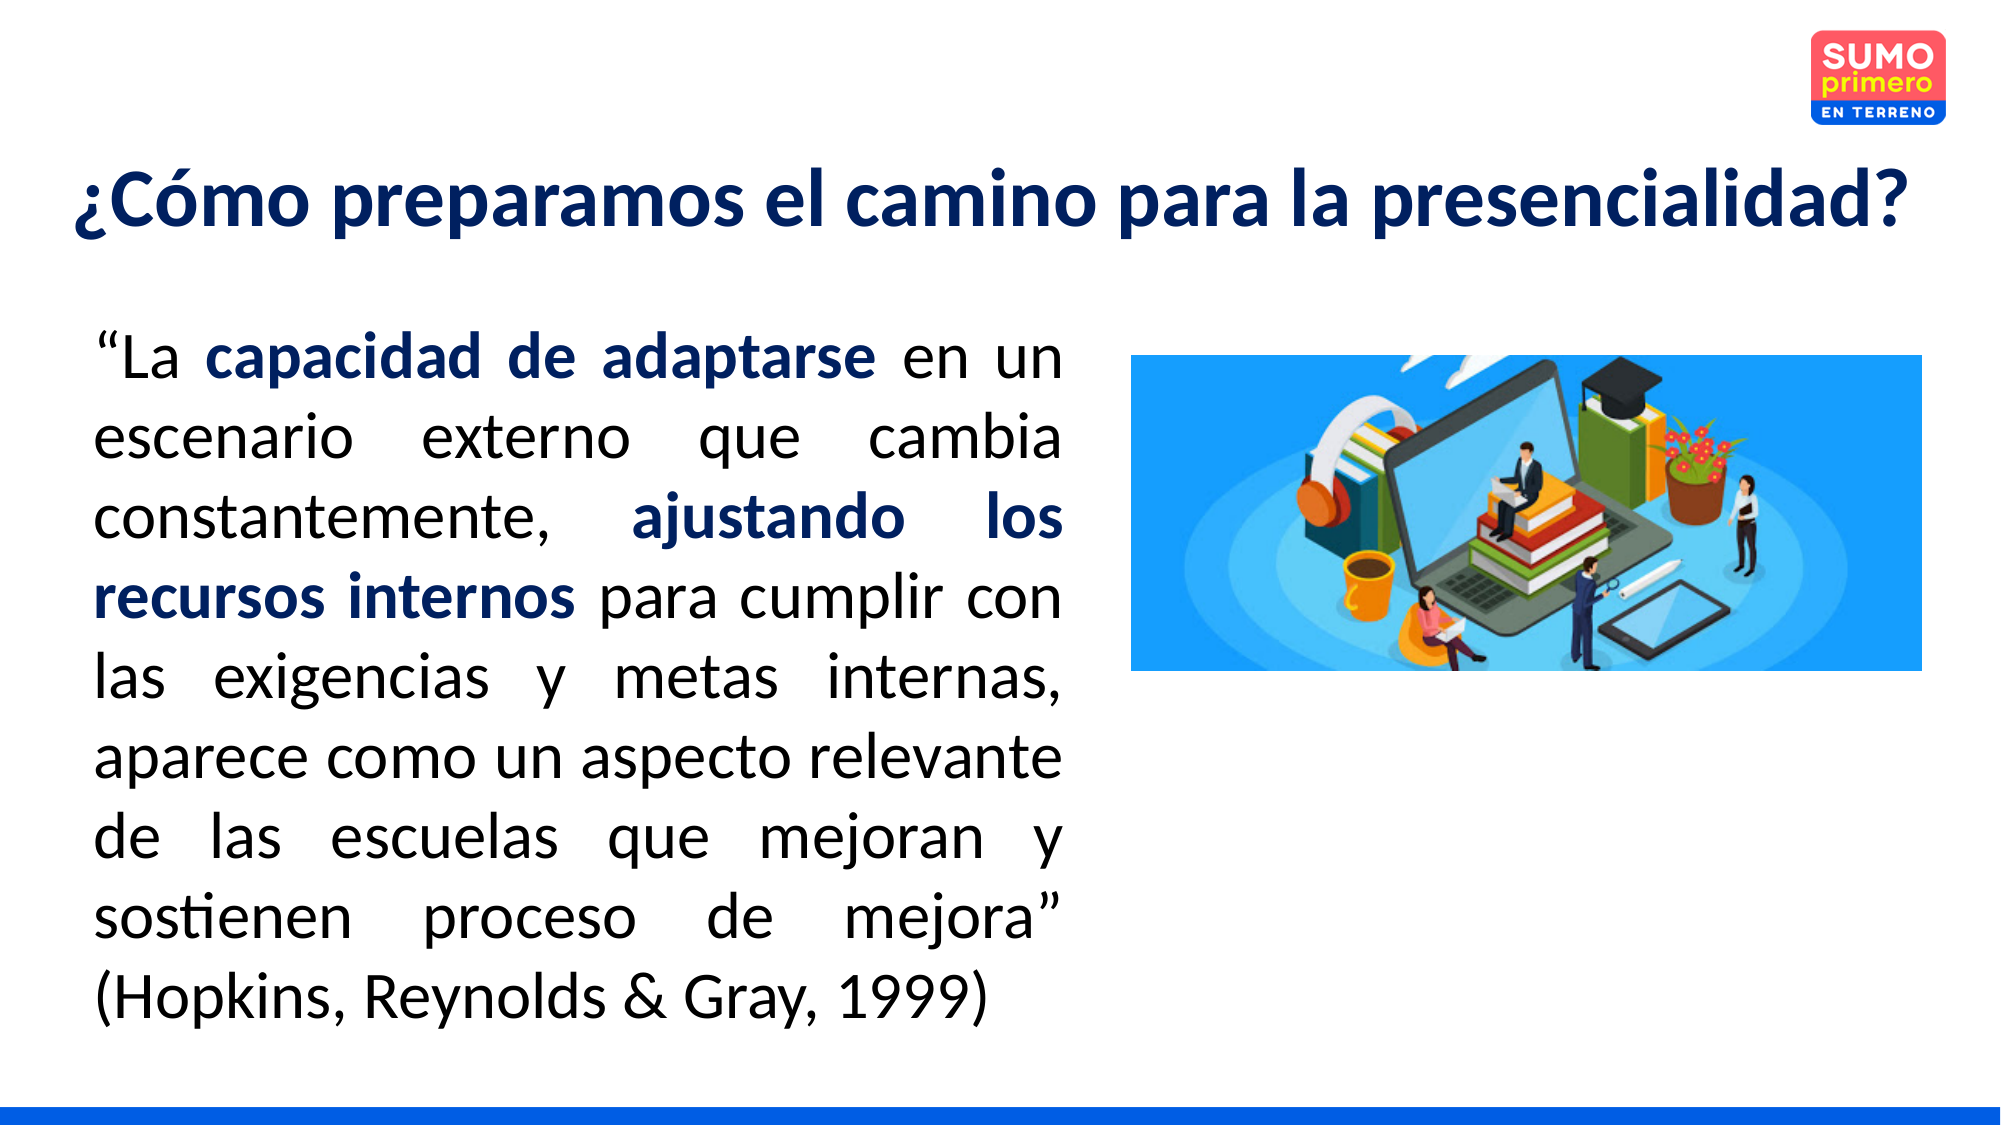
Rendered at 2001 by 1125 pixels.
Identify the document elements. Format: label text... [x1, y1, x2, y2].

text_box ¿Cómo preparamos el camino para la presencialidad? [56, 135, 1928, 251]
picture [0, 0, 2001, 1125]
text_box “La capacidad de adaptarse en un escenario externo que cambia constantemente, ajustando los recursos internos para cumplir con las exigencias y metas internas, aparece como un aspecto relevante de las escuelas que mejoran y sostienen proceso de mejora” (Hopkins, Reynolds & Gray, 1999) [78, 304, 1080, 1039]
